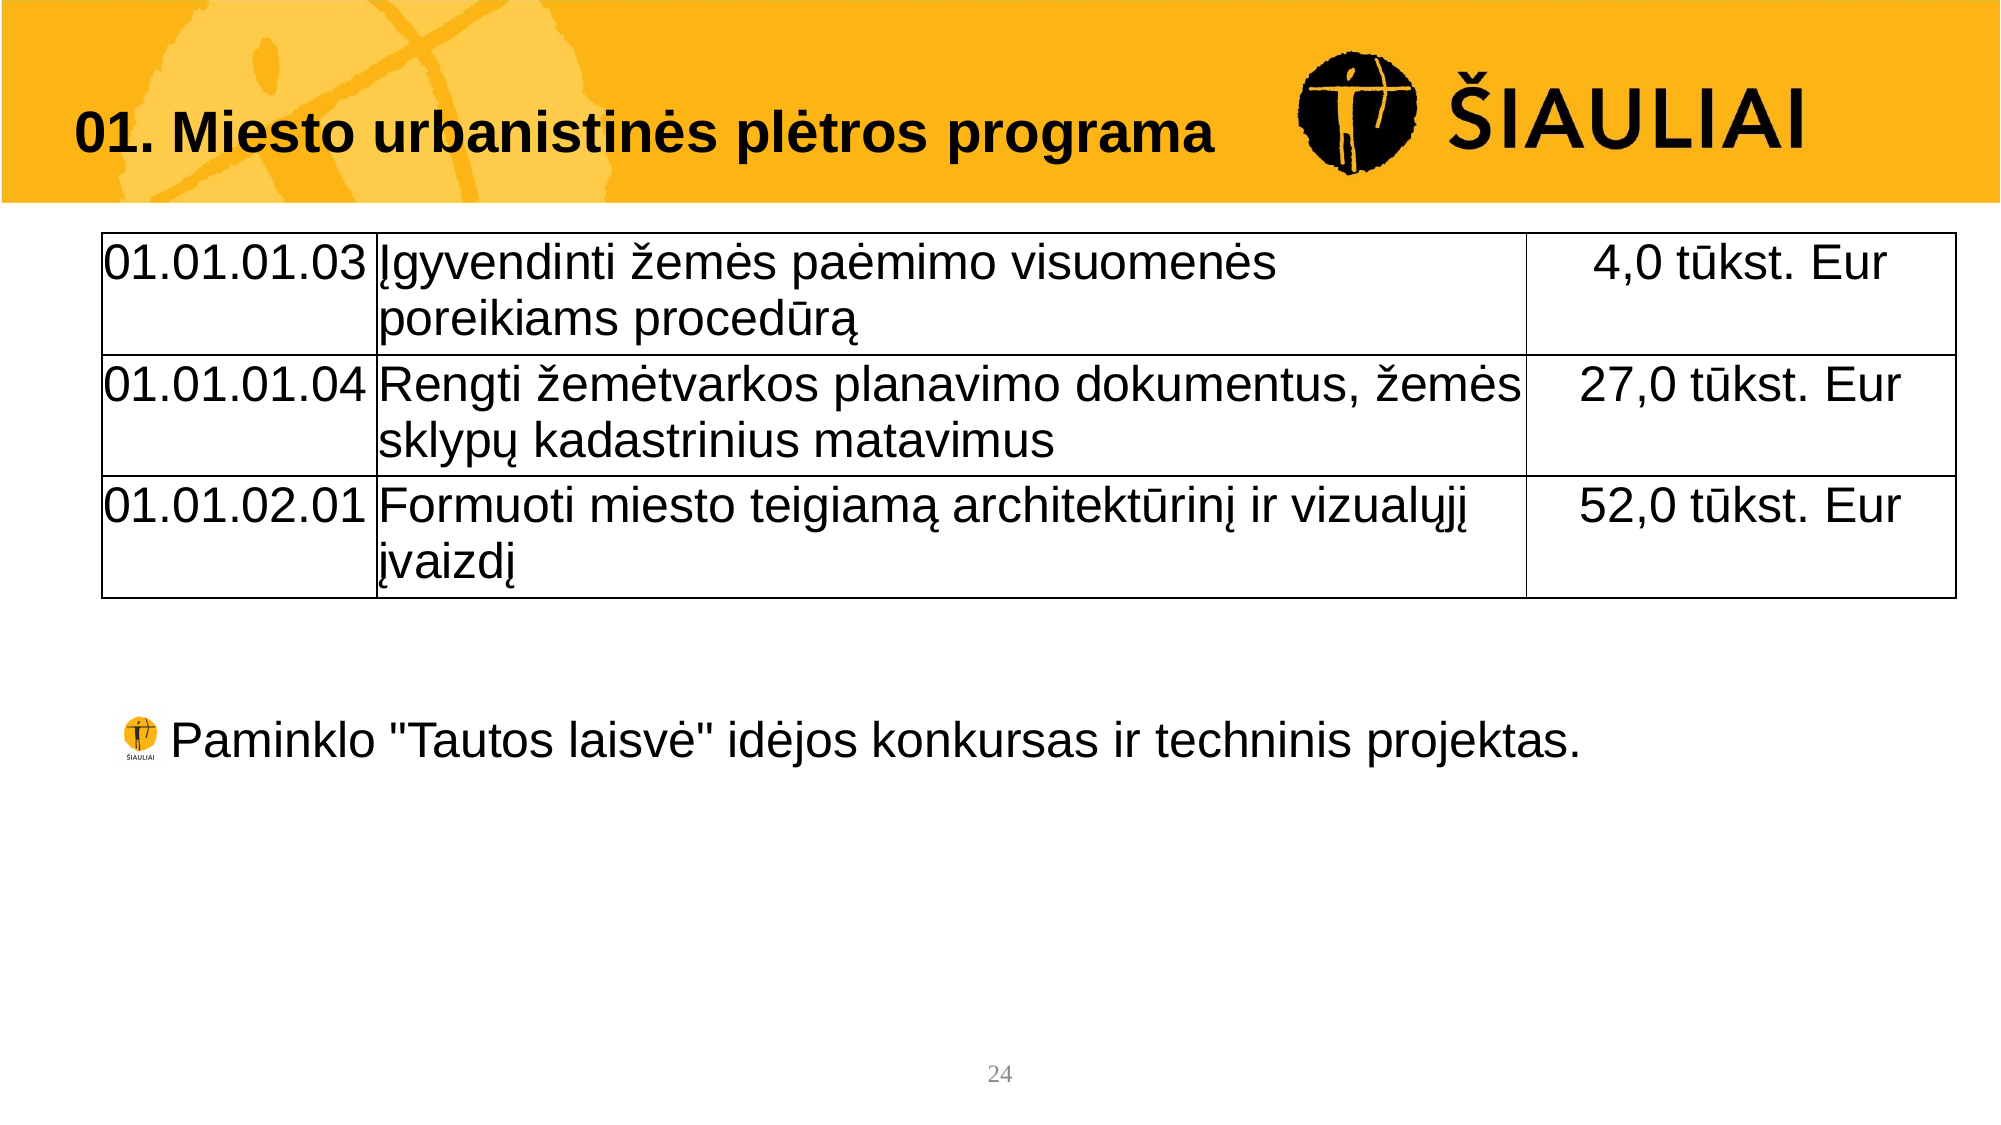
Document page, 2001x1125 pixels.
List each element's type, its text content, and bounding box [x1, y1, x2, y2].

table_header Įgyvendinti žemės paėmimo visuomenės poreikiams procedūrą [378, 234, 1526, 354]
text_box Paminklo "Tautos laisvė" idėjos konkursas ir techninis projektas. [99, 640, 1917, 836]
text_box 24 [662, 1042, 1338, 1103]
table_cell 01.01.01.04 [103, 356, 376, 475]
picture [114, 711, 167, 765]
table_cell Rengti žemėtvarkos planavimo dokumentus, žemės sklypų kadastrinius matavimus [378, 356, 1526, 475]
table_cell 27,0 tūkst. Eur [1527, 356, 1955, 475]
picture [1, 0, 2000, 203]
table_cell 52,0 tūkst. Eur [1527, 477, 1955, 597]
table_cell Formuoti miesto teigiamą architektūrinį ir vizualųjį įvaizdį [378, 477, 1526, 597]
text_box [798, 548, 1249, 609]
table_header 01.01.01.03 [103, 234, 376, 354]
table_header 4,0 tūkst. Eur [1527, 234, 1955, 354]
table_cell 01.01.02.01 [103, 477, 376, 597]
